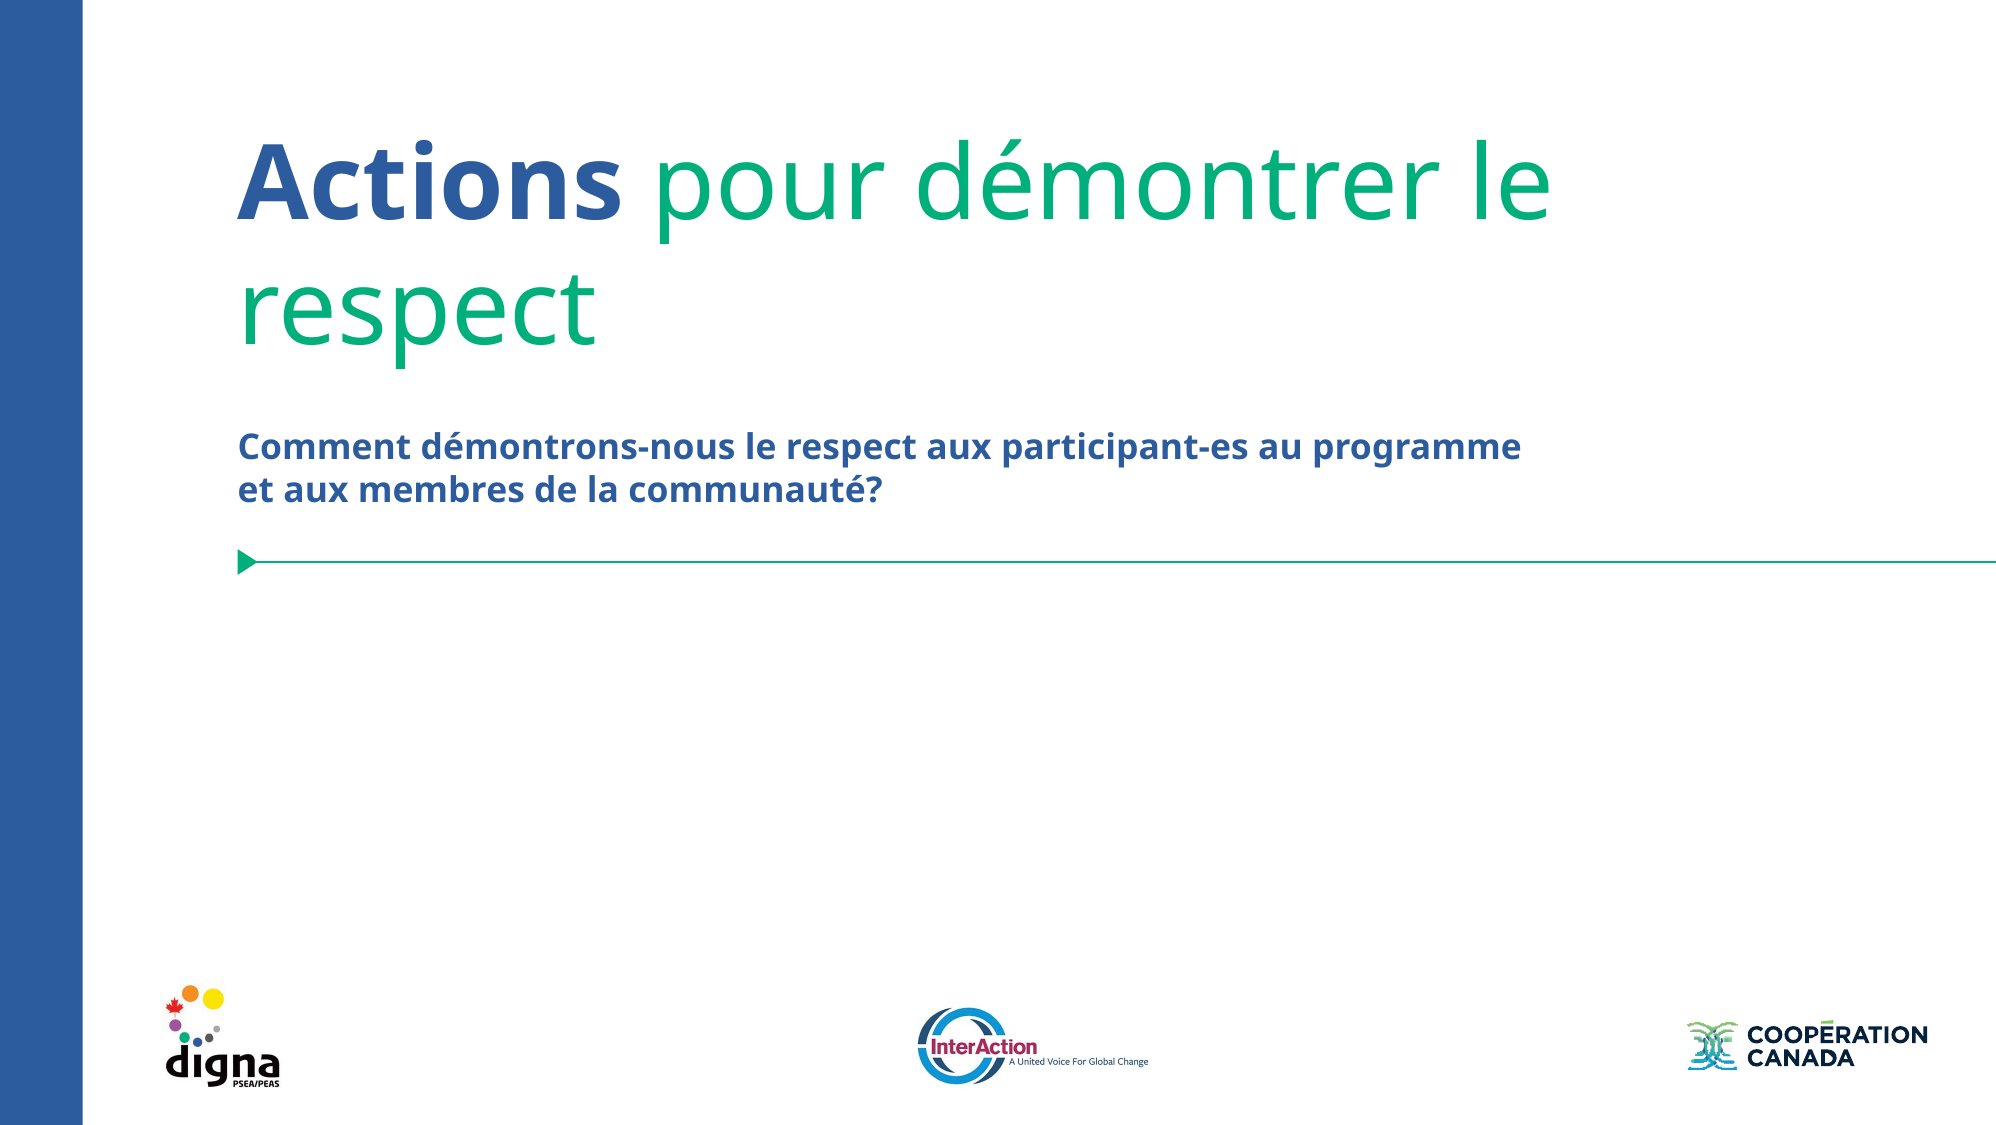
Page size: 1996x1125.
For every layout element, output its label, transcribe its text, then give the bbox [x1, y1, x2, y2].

picture [1687, 1021, 1738, 1070]
picture [914, 1000, 1151, 1089]
title Actions pour démontrer le respect [221, 113, 1776, 366]
text_box Comment démontrons-nous le respect aux participant-es au programme et aux membres de la communauté? [235, 422, 1561, 510]
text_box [237, 548, 1996, 576]
picture [162, 983, 282, 1088]
